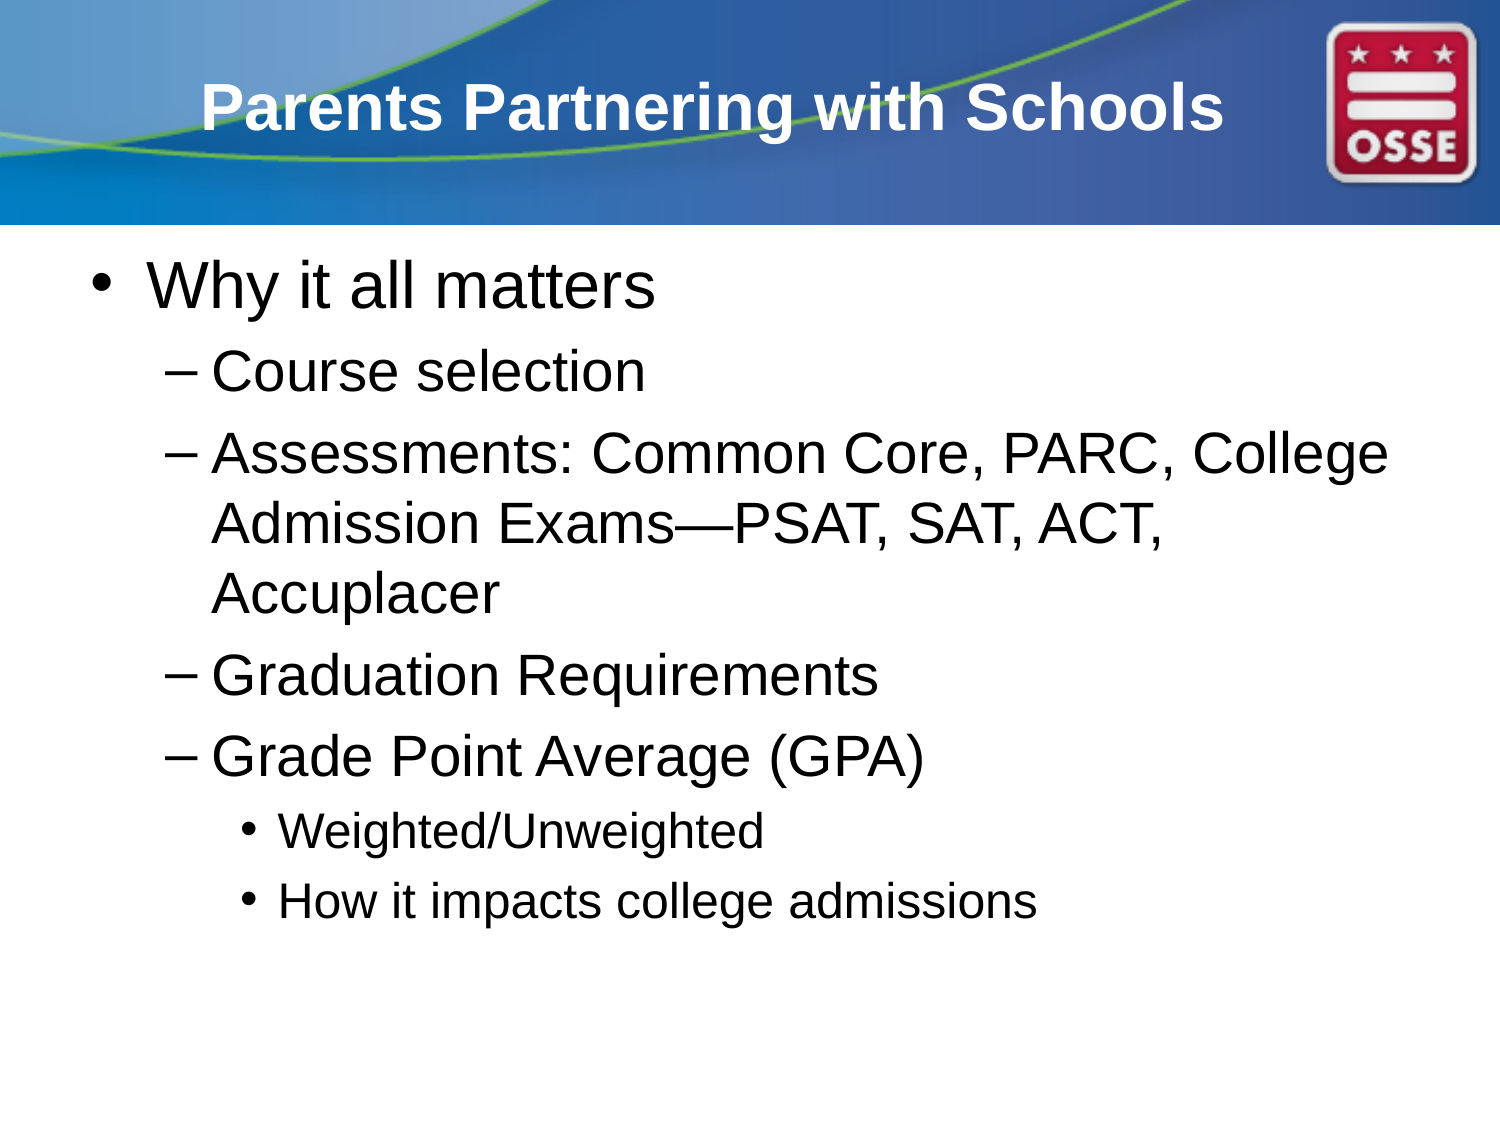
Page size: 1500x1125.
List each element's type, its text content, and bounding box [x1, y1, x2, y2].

list Why it all matters Course selection Assessments: Common Core, PARC, College Admission Exams—PSAT, SAT, ACT, Accuplacer Graduation Requirements Grade Point Average (GPA) Weighted/Unweighted How it impacts college admissions [75, 234, 1425, 977]
picture [0, 0, 1500, 225]
title Parents Partnering with Schools [174, 46, 1253, 162]
